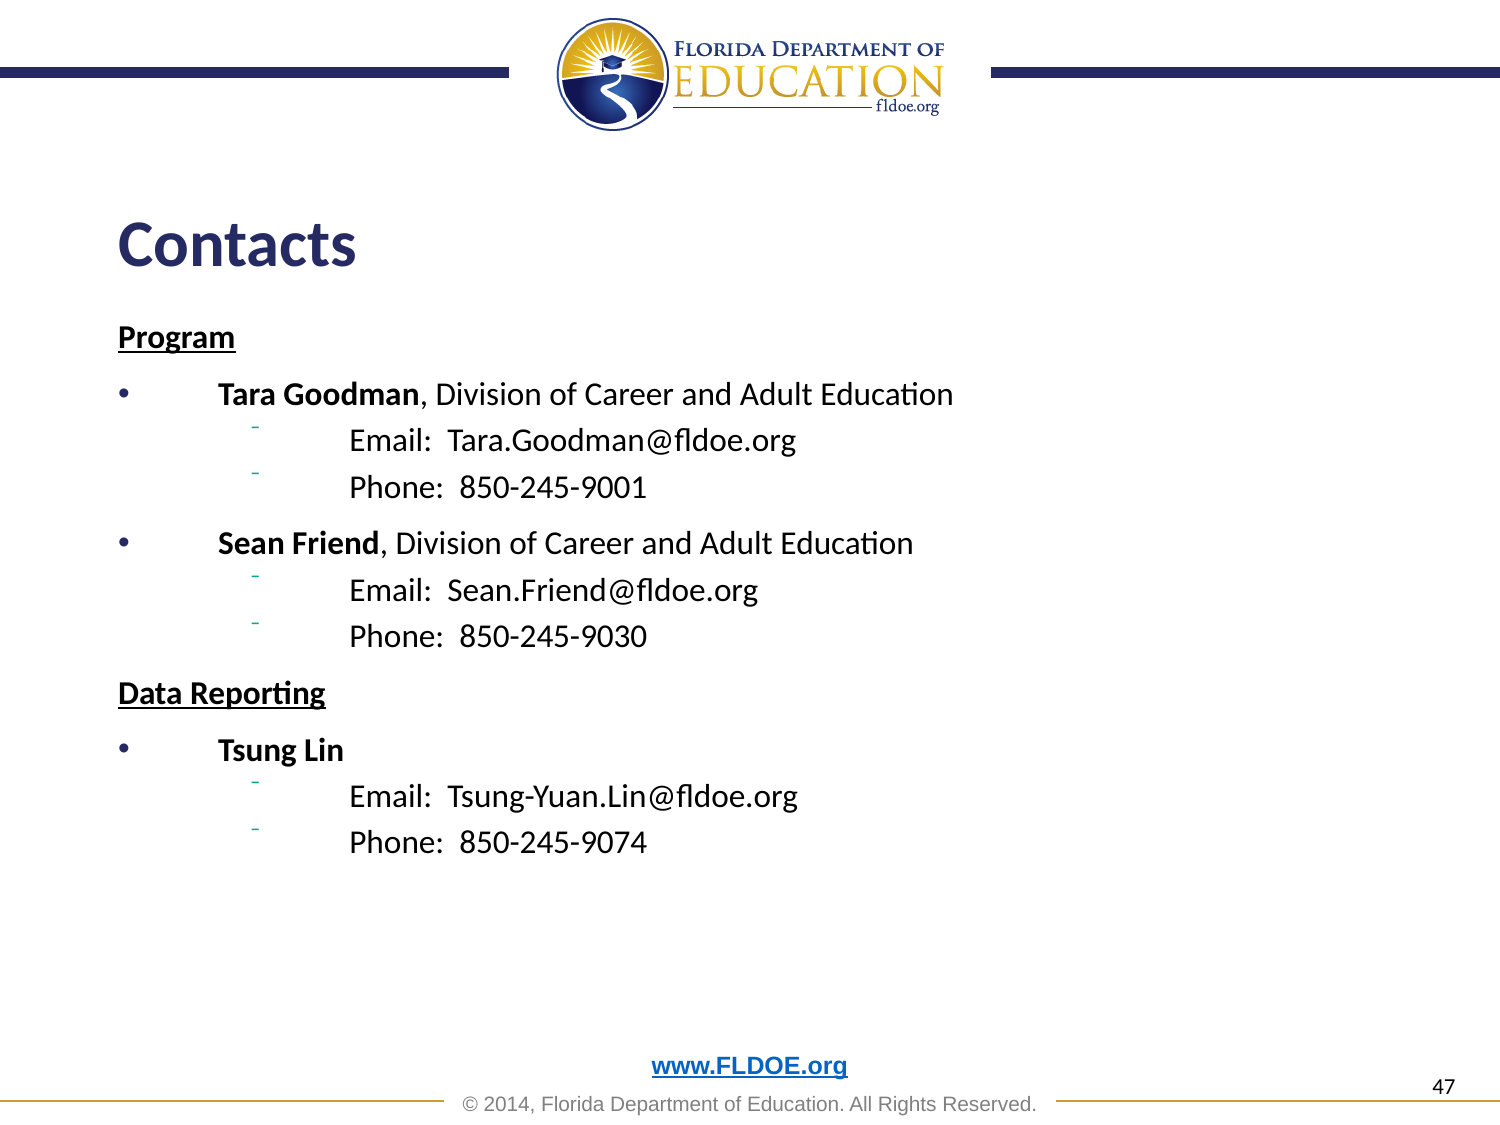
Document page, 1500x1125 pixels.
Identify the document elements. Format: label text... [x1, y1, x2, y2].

list Program Tara Goodman, Division of Career and Adult Education Email: Tara.Goodman@fldoe.org Phone: 850-245-9001 Sean Friend, Division of Career and Adult Education Email: Sean.Friend@fldoe.org Phone: 850-245-9030 Data Reporting Tsung Lin Email: Tsung-Yuan.Lin@fldoe.org Phone: 850-245-9074 [103, 312, 1397, 1028]
picture [538, 3, 962, 145]
title Contacts [103, 158, 1397, 289]
slide_number 47 [1120, 1055, 1471, 1116]
